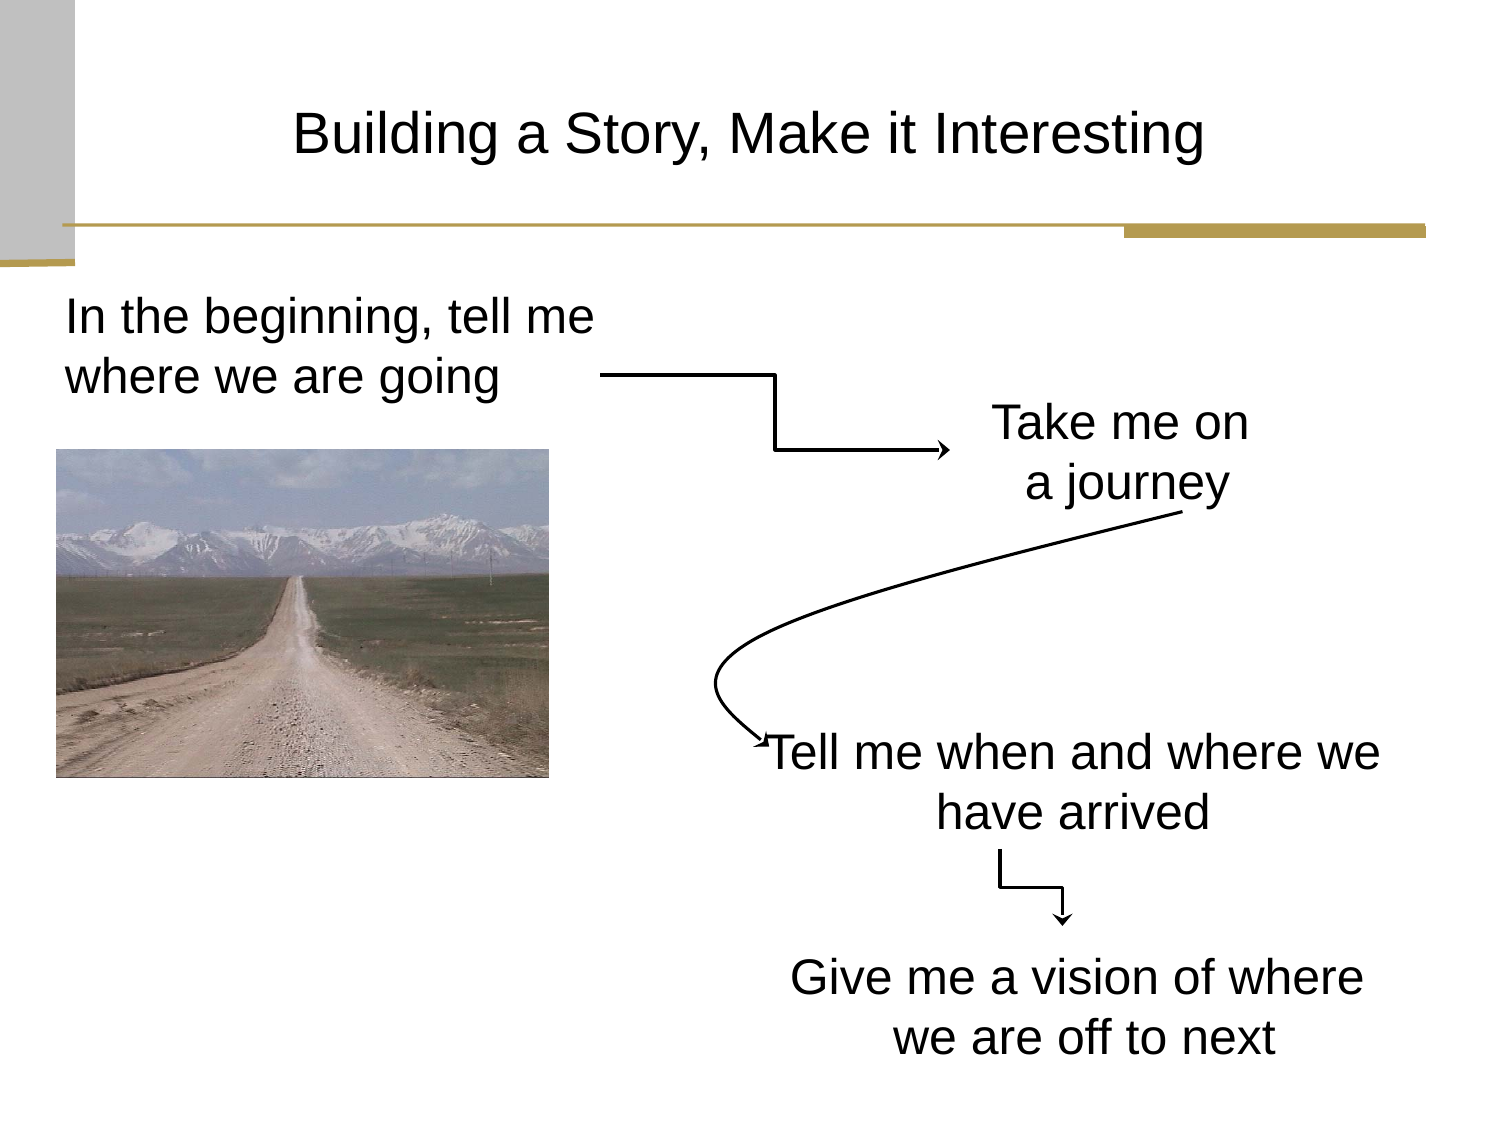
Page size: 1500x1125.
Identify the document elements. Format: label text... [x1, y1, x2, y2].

text_box Give me a vision of where we are off to next [774, 937, 1394, 1073]
text_box [715, 511, 1183, 747]
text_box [992, 855, 1070, 919]
text_box In the beginning, tell me where we are going [49, 276, 738, 412]
picture [55, 449, 549, 779]
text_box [599, 374, 951, 451]
text_box Take me on a journey [976, 381, 1279, 517]
text_box Tell me when and where we have arrived [749, 712, 1398, 848]
text_box Building a Story, Make it Interesting [0, 87, 1500, 173]
